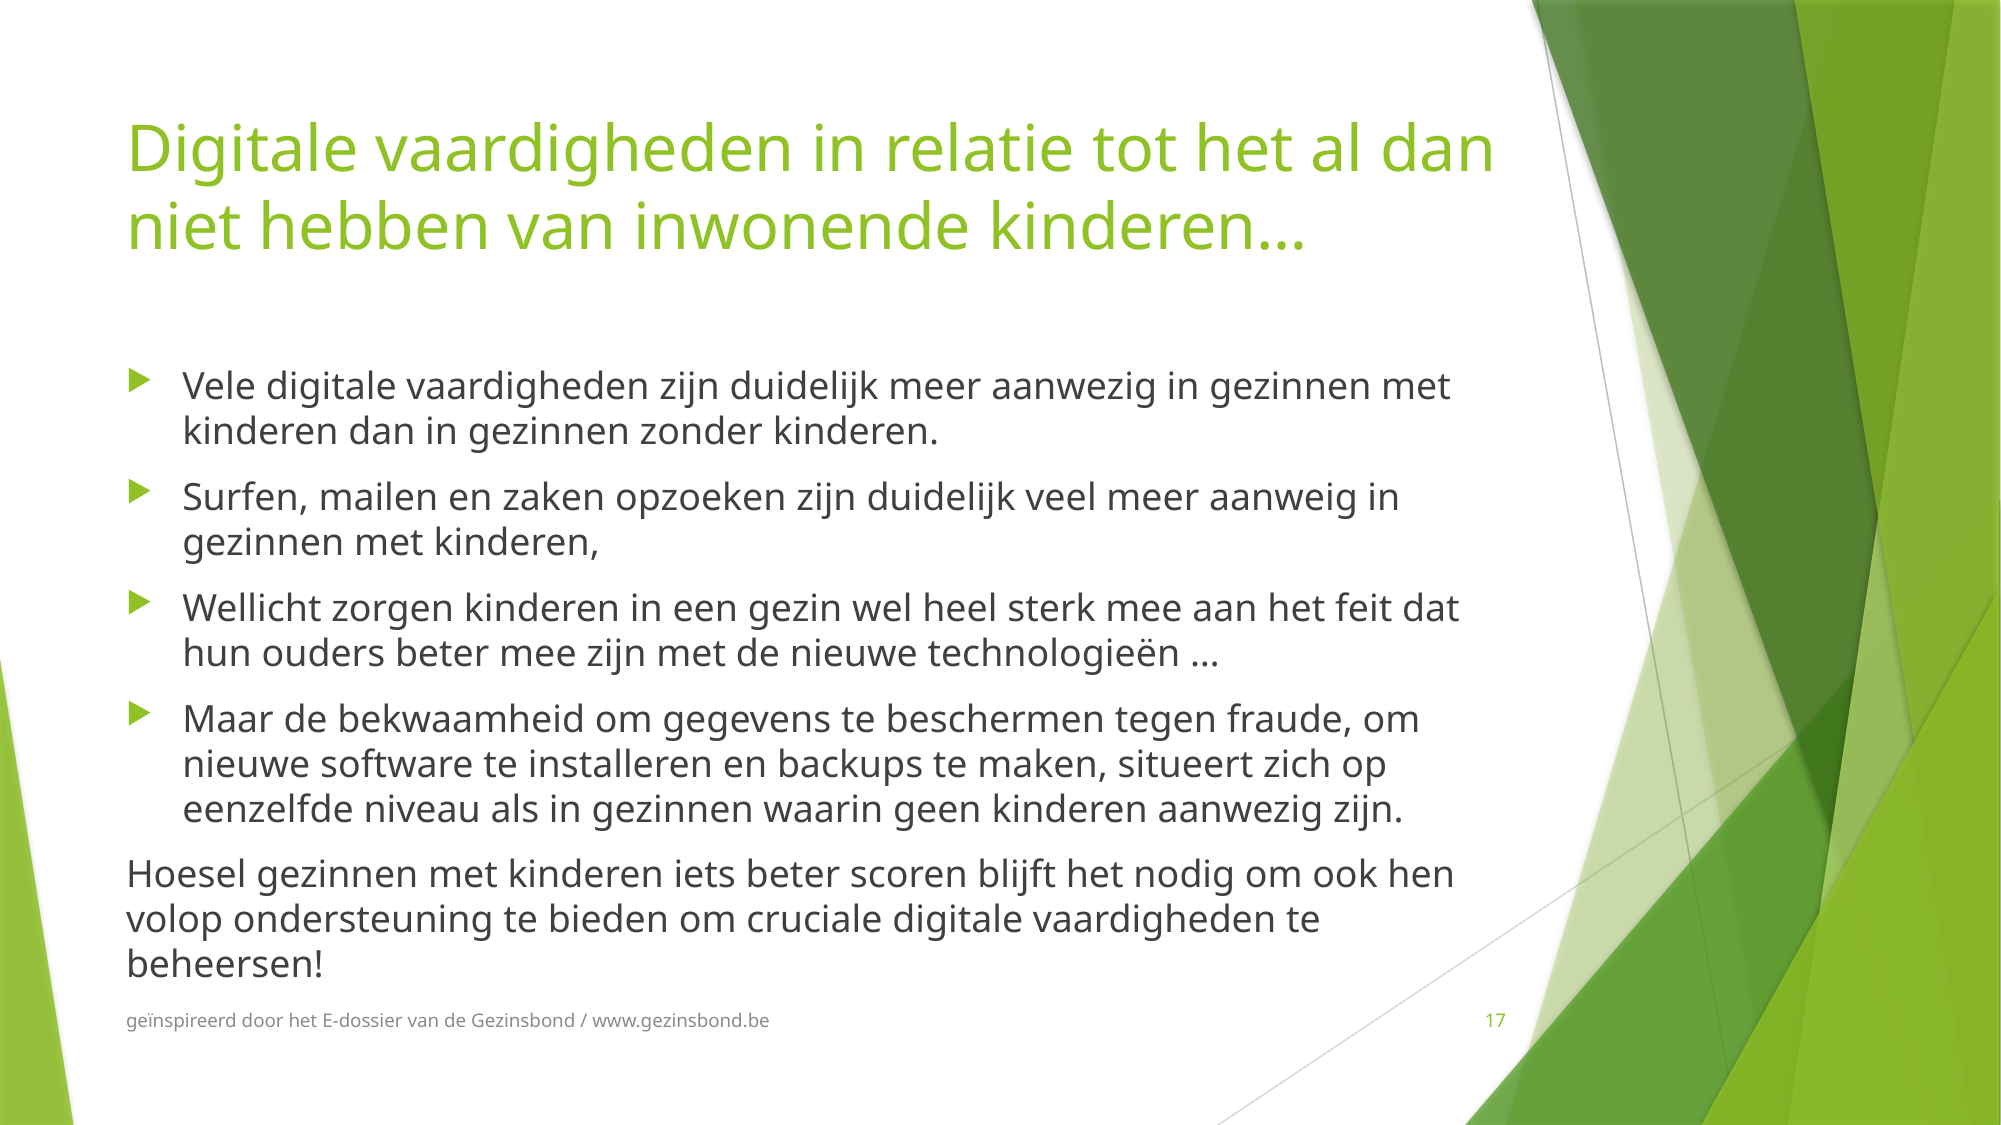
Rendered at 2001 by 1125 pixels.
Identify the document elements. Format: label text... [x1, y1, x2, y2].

title Digitale vaardigheden in relatie tot het al dan niet hebben van inwonende kinderen… [111, 99, 1522, 317]
slide_number 17 [1409, 991, 1522, 1051]
list Vele digitale vaardigheden zijn duidelijk meer aanwezig in gezinnen met kinderen dan in gezinnen zonder kinderen. Surfen, mailen en zaken opzoeken zijn duidelijk veel meer aanweig in gezinnen met kinderen, Wellicht zorgen kinderen in een gezin wel heel sterk mee aan het feit dat hun ouders beter mee zijn met de nieuwe technologieën … Maar de bekwaamheid om gegevens te beschermen tegen fraude, om nieuwe software te installeren en backups te maken, situeert zich op eenzelfde niveau als in gezinnen waarin geen kinderen aanwezig zijn. Hoesel gezinnen met kinderen iets beter scoren blijft het nodig om ook hen volop ondersteuning te bieden om cruciale digitale vaardigheden te beheersen! [111, 354, 1522, 992]
footer geïnspireerd door het E-dossier van de Gezinsbond / www.gezinsbond.be [111, 991, 1145, 1051]
